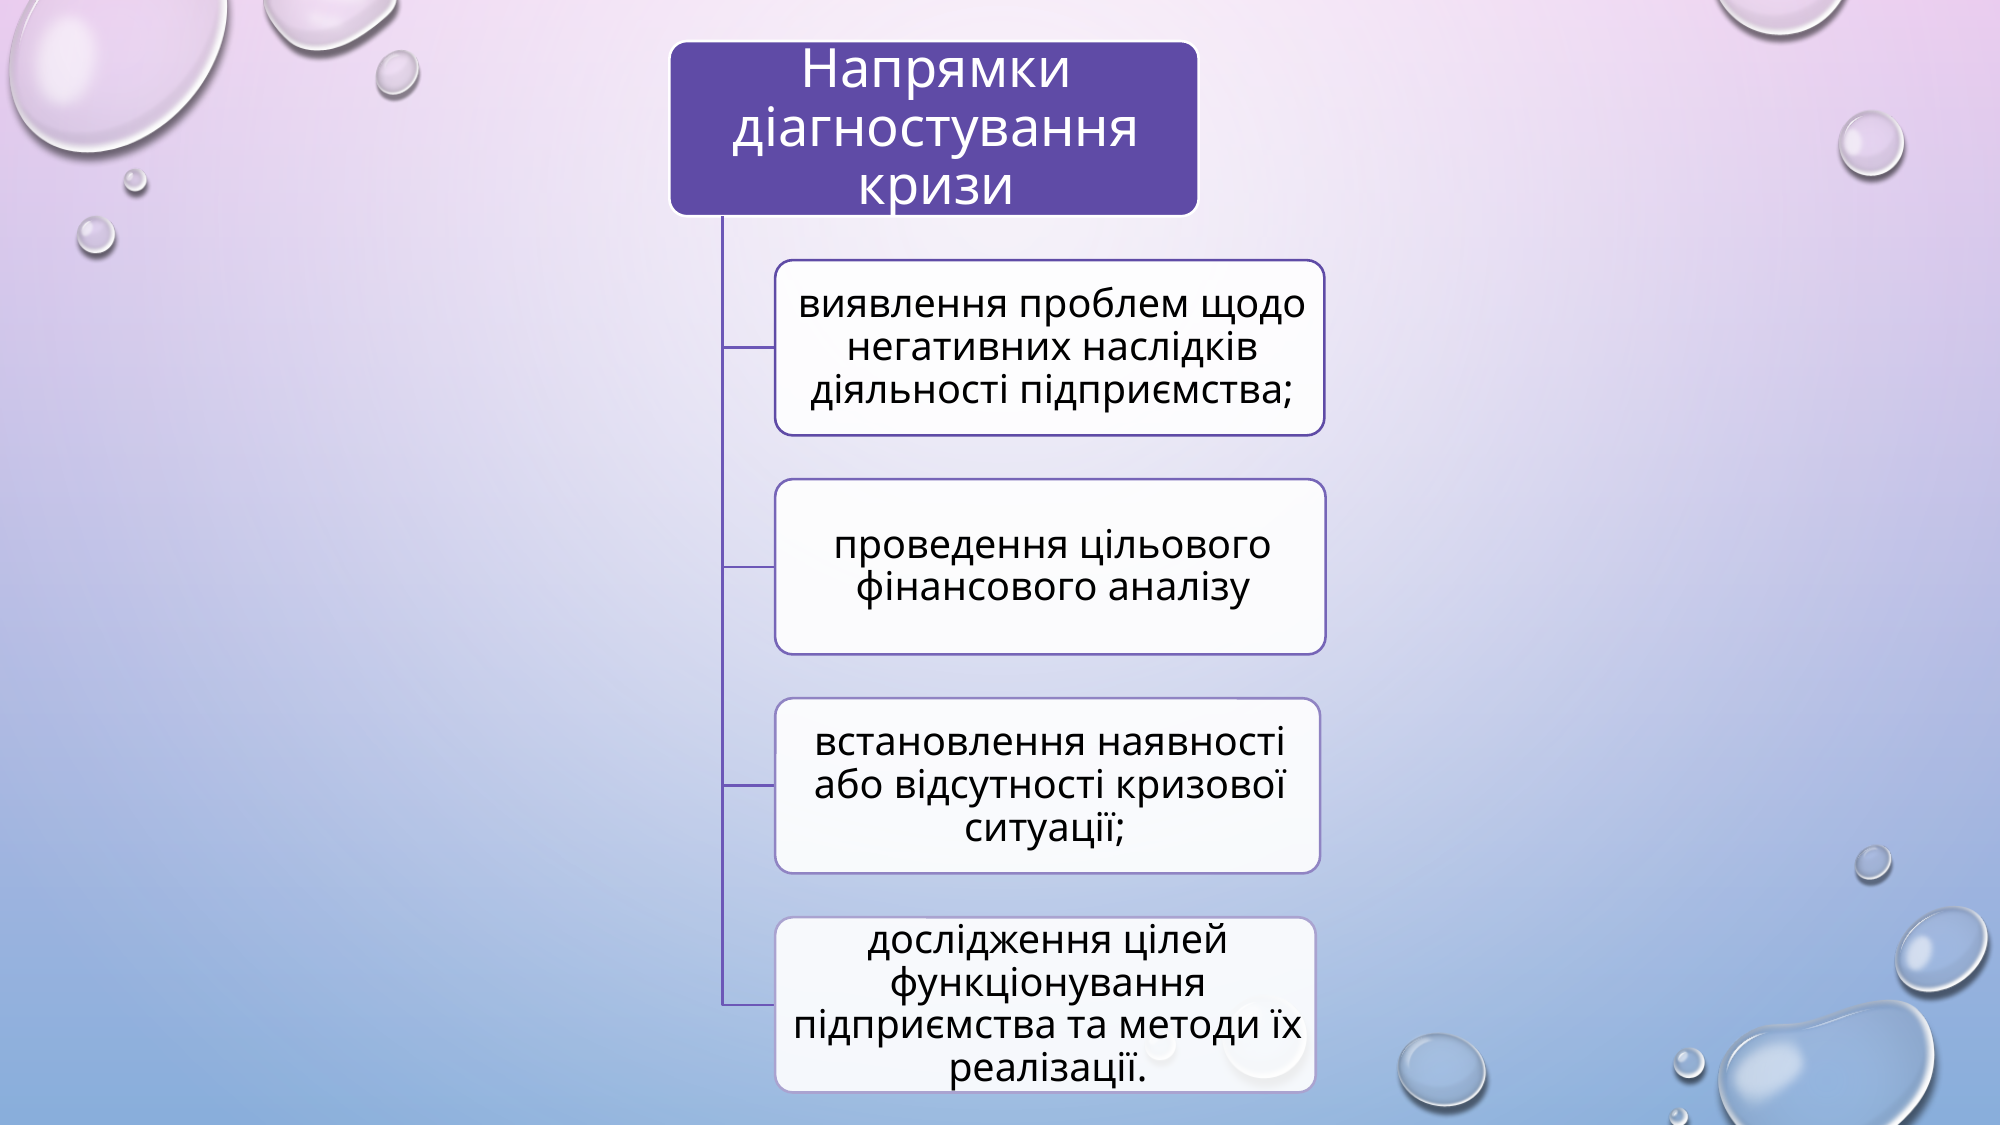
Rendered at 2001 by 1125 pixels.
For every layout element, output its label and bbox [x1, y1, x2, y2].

picture [0, 0, 2000, 1125]
list [121, 40, 1874, 1093]
